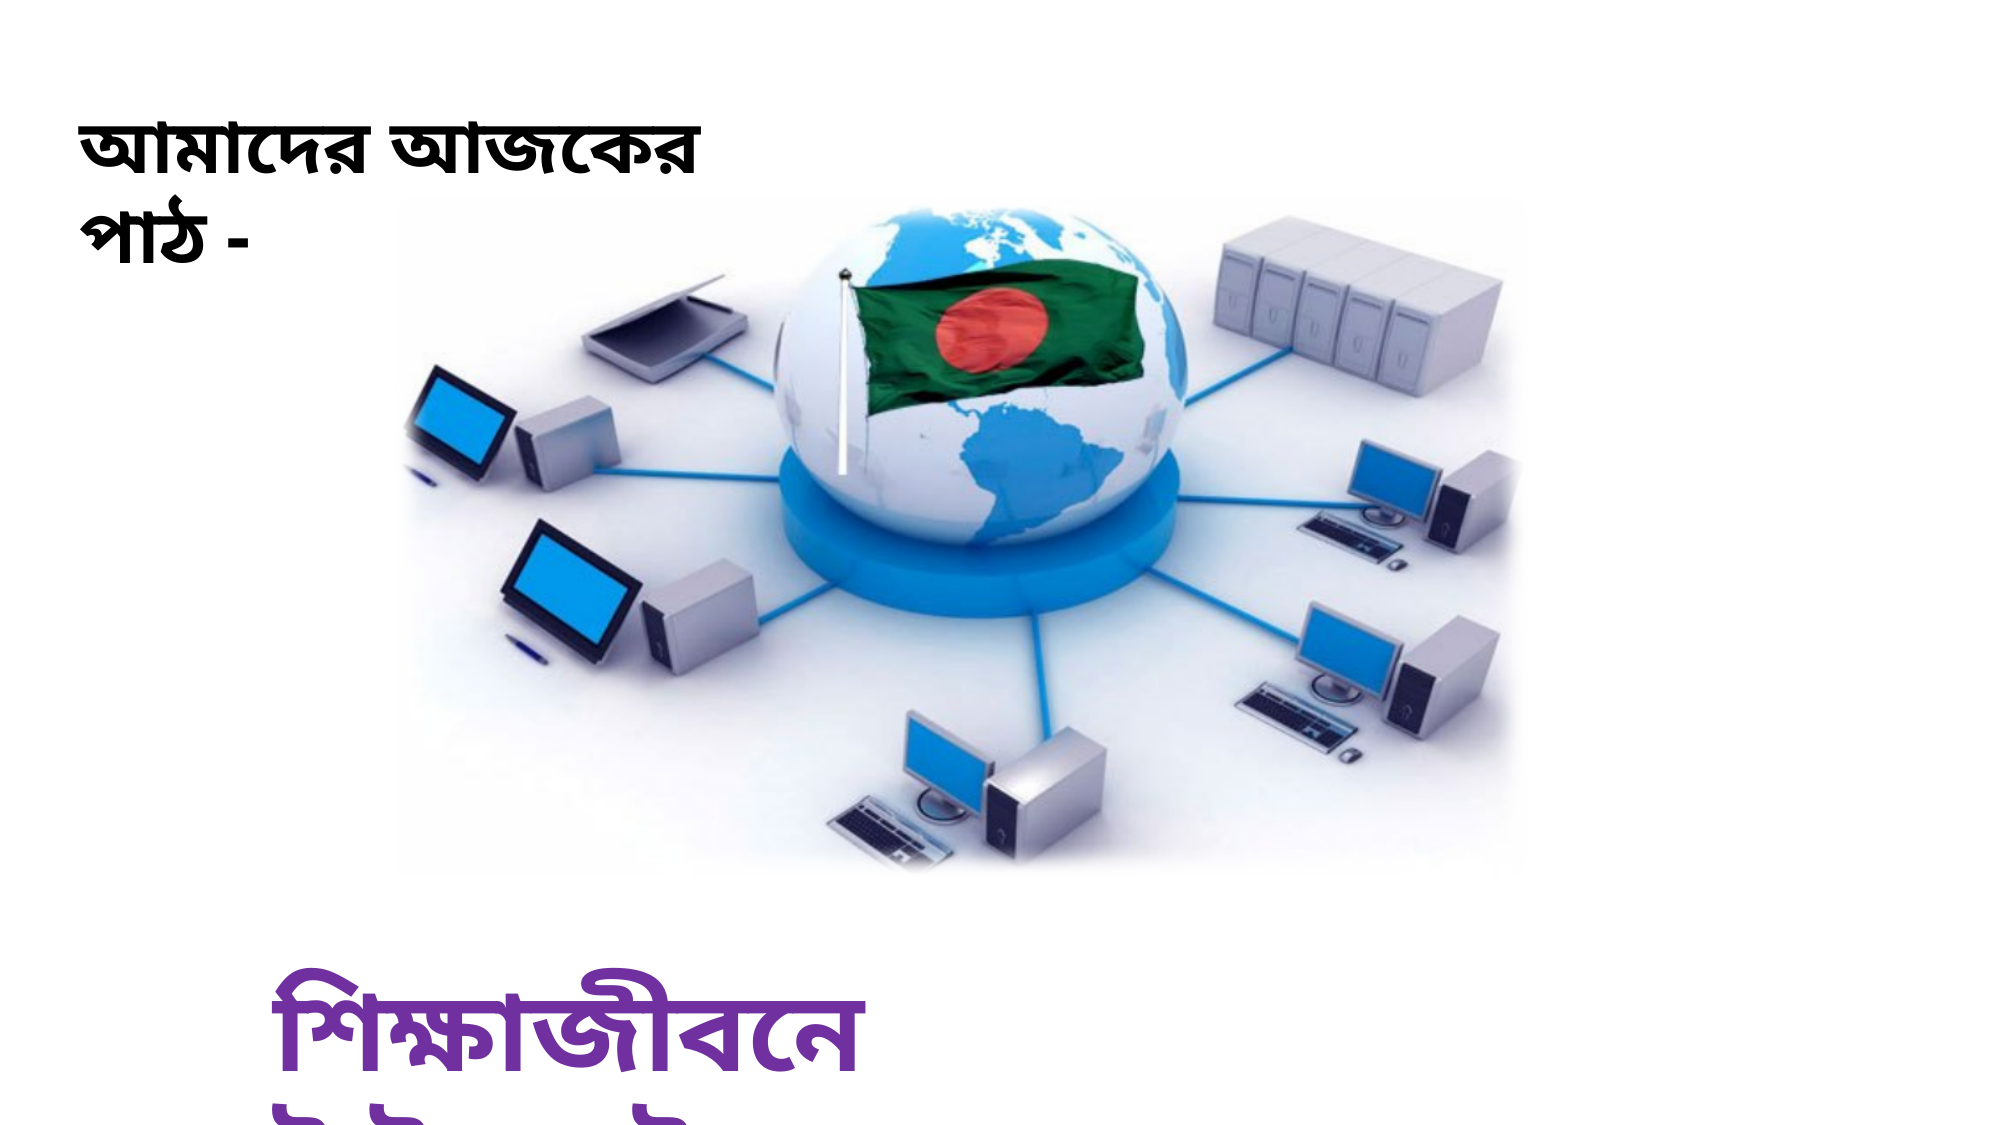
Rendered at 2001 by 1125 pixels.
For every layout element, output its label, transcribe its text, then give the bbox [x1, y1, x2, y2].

text_box শিক্ষাজীবনে ইন্টানেটের প্রভাব [258, 951, 1322, 1125]
picture [394, 197, 1528, 877]
text_box আমাদের আজকের পাঠ - [64, 91, 726, 287]
